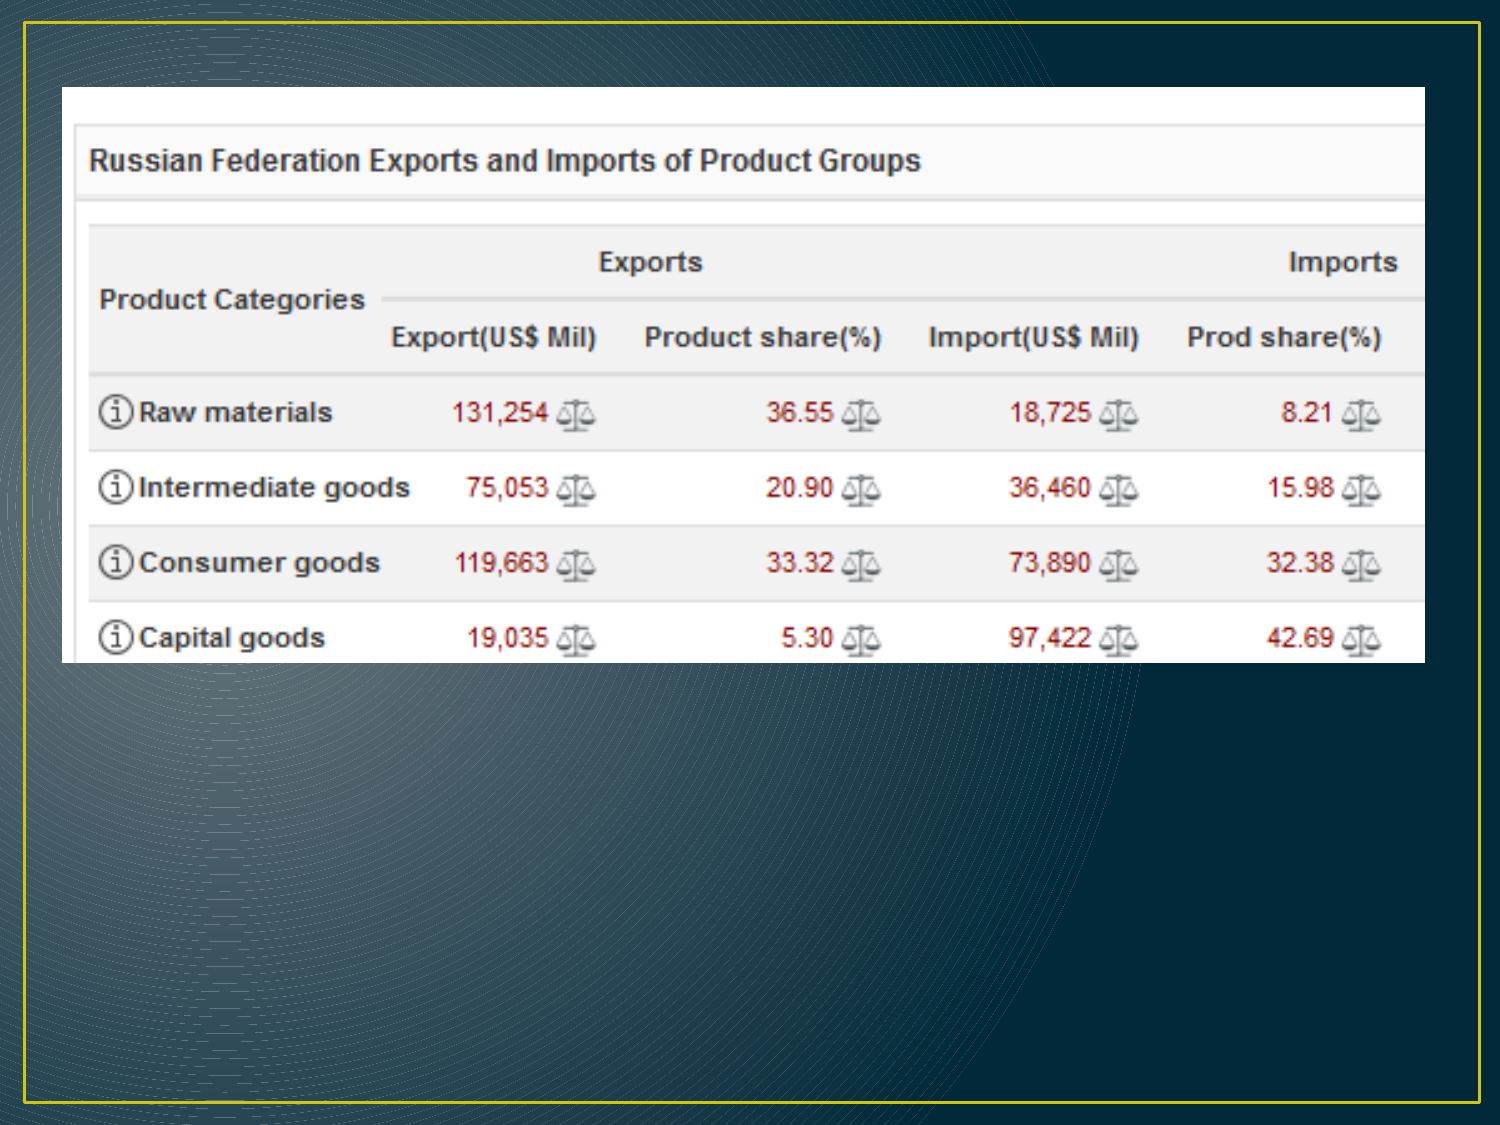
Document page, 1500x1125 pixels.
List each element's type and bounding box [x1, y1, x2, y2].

picture [1105, 668, 1113, 677]
picture [62, 81, 1424, 663]
